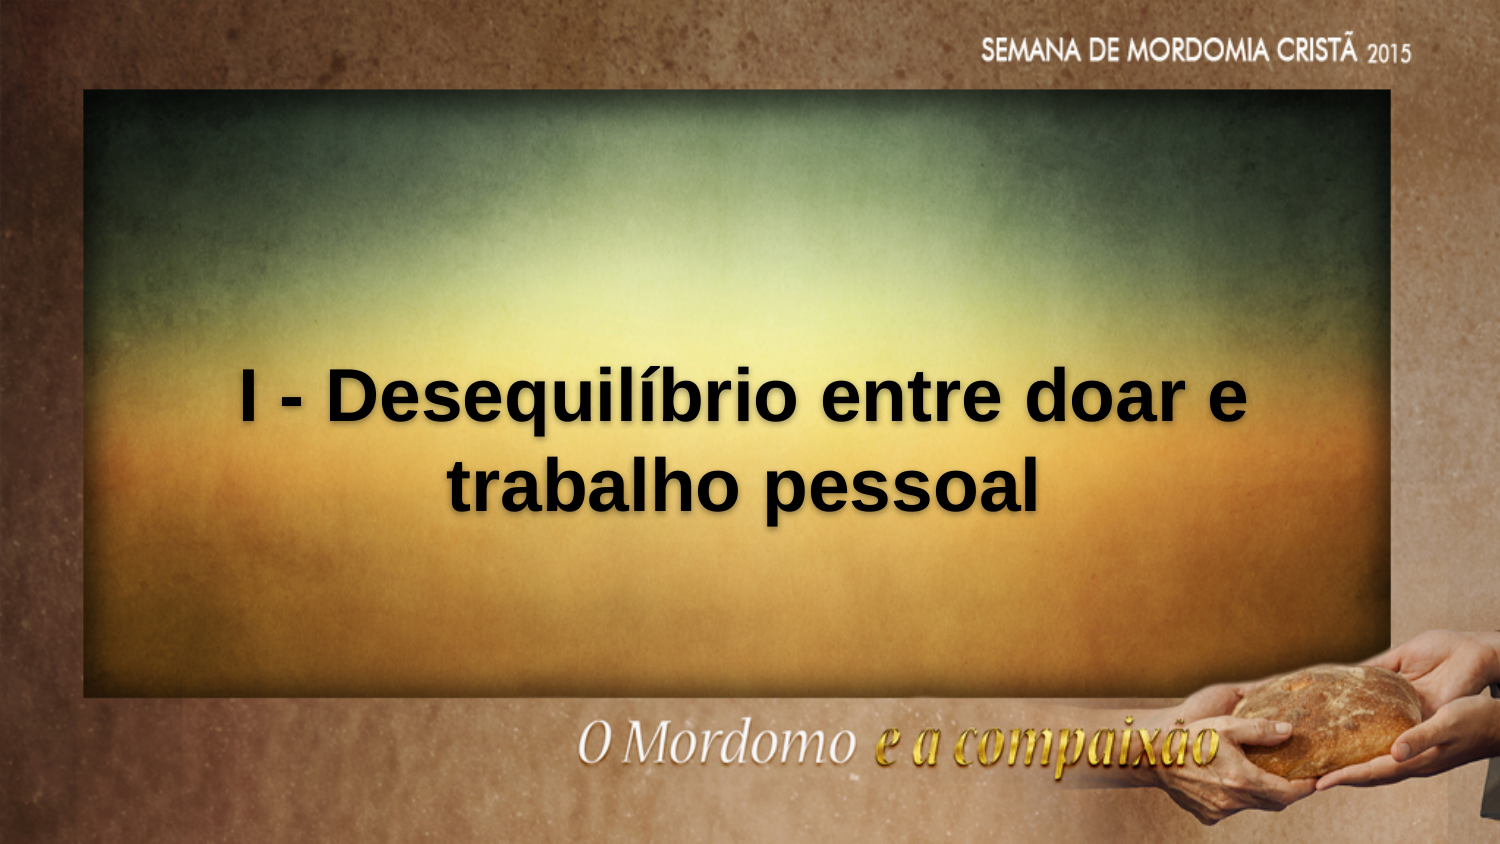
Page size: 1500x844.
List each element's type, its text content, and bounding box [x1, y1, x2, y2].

picture [0, 0, 1500, 844]
text_box I - Desequilíbrio entre doar e trabalho pessoal [159, 338, 1329, 535]
